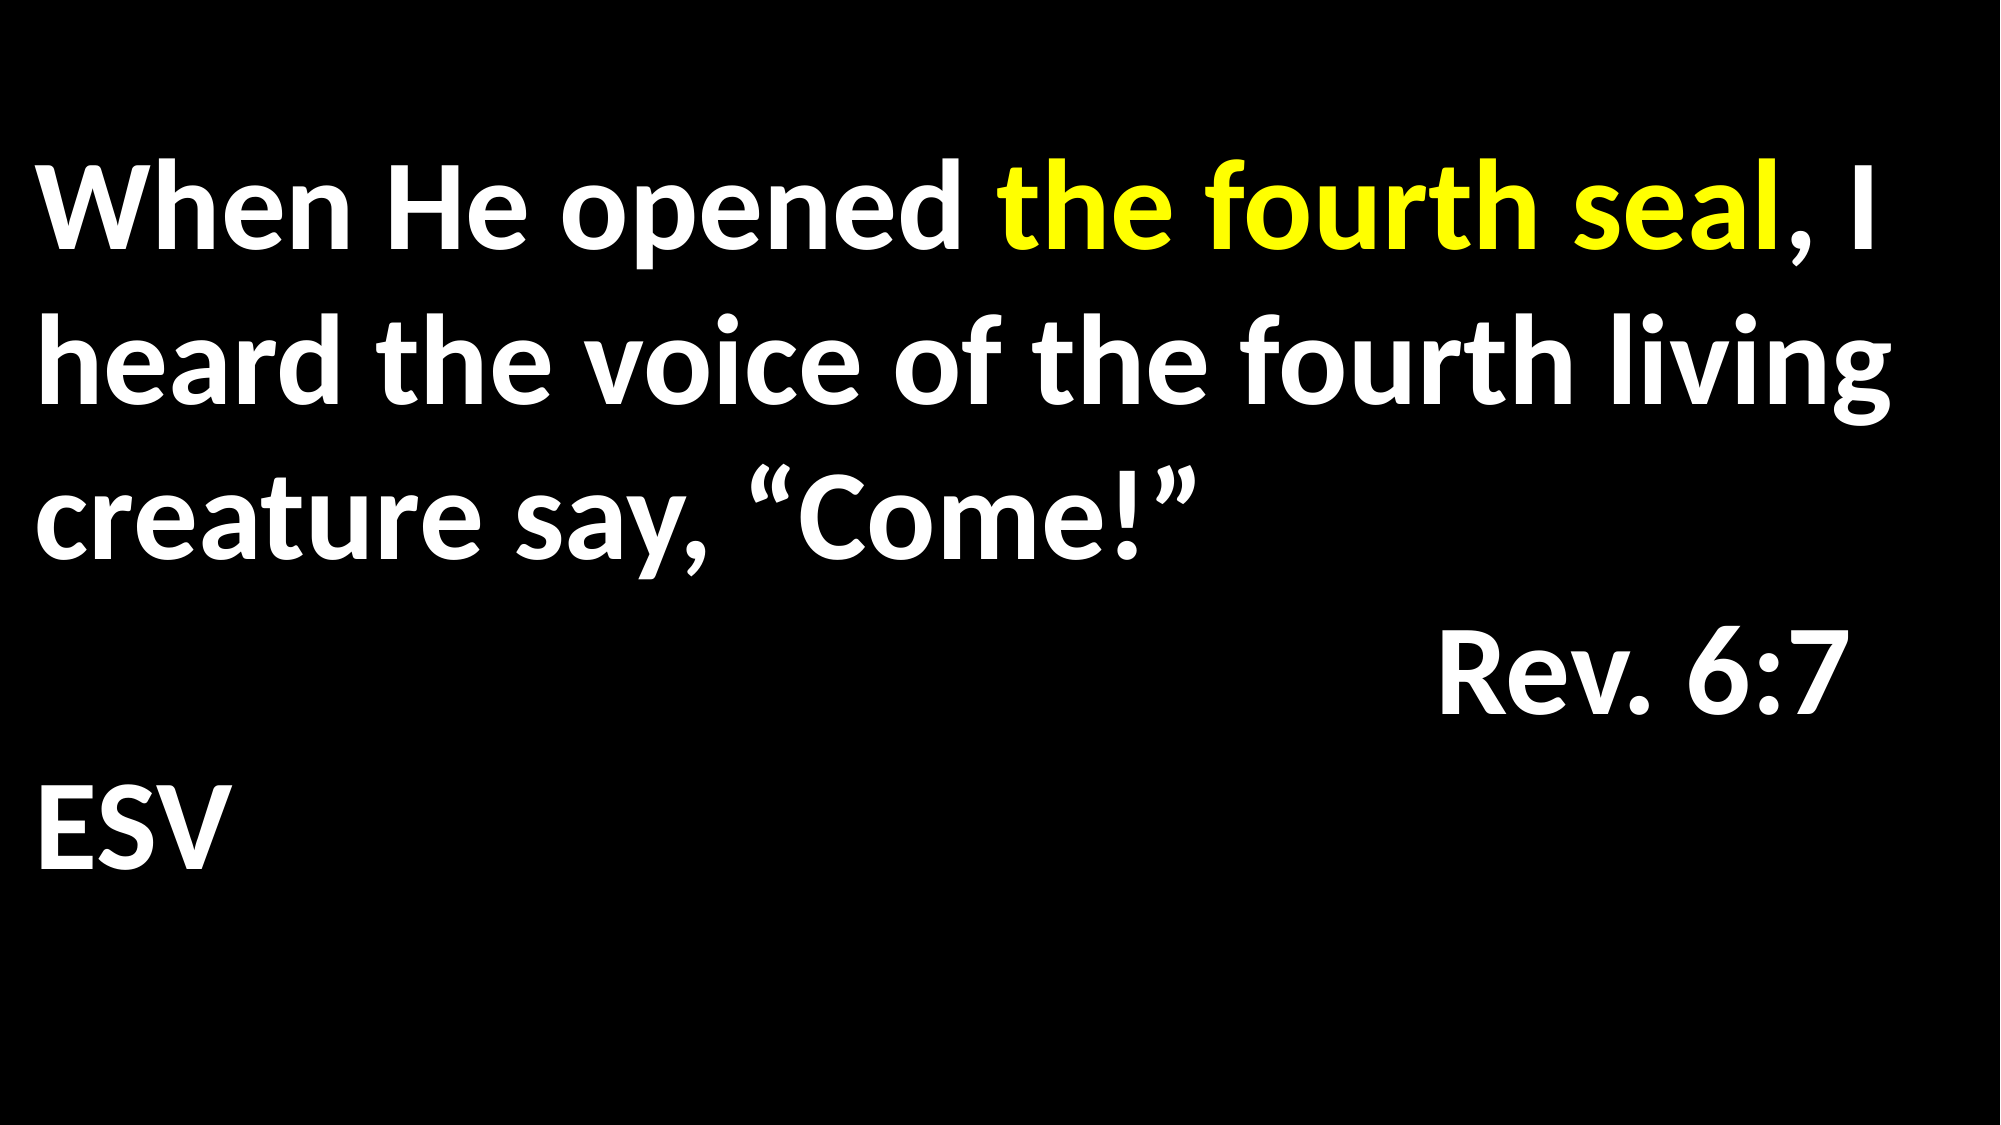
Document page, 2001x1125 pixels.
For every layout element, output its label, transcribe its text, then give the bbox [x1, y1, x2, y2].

list When He opened the fourth seal, I heard the voice of the fourth living creature say, “Come!” Rev. 6:7 ESV [0, 0, 2000, 1098]
